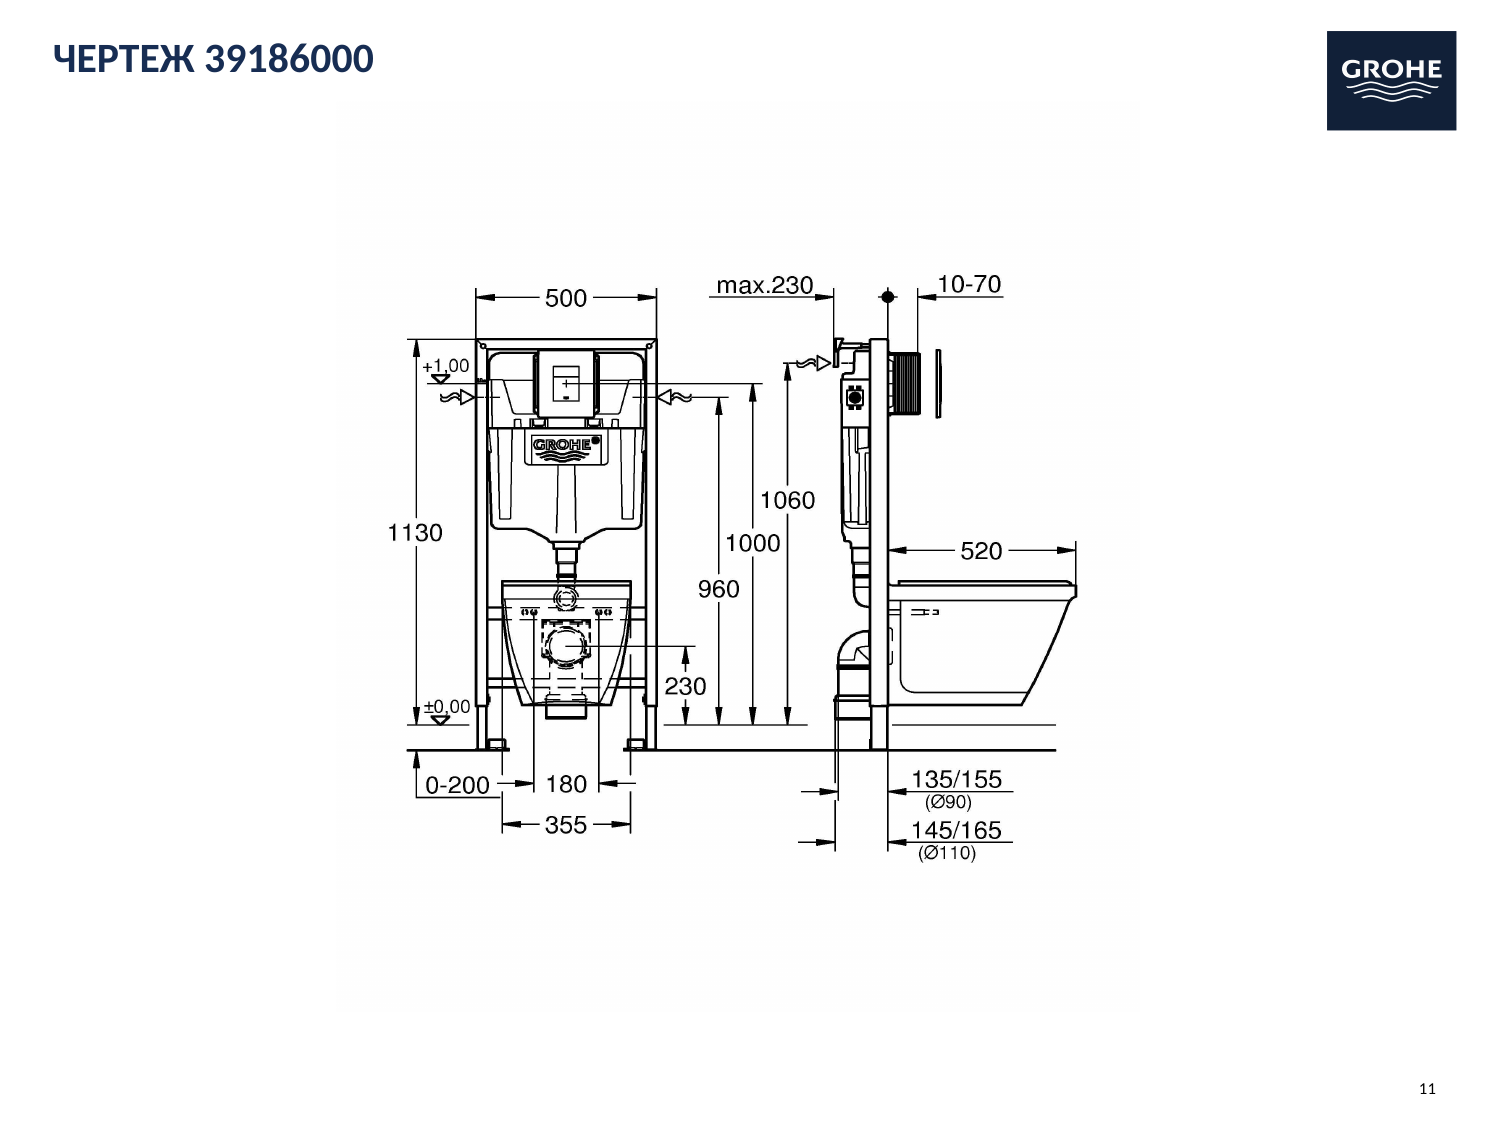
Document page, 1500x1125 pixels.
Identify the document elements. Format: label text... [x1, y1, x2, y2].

title чертеж 39186000 [52, 30, 1166, 82]
picture [336, 101, 1140, 1012]
picture [1326, 30, 1457, 131]
